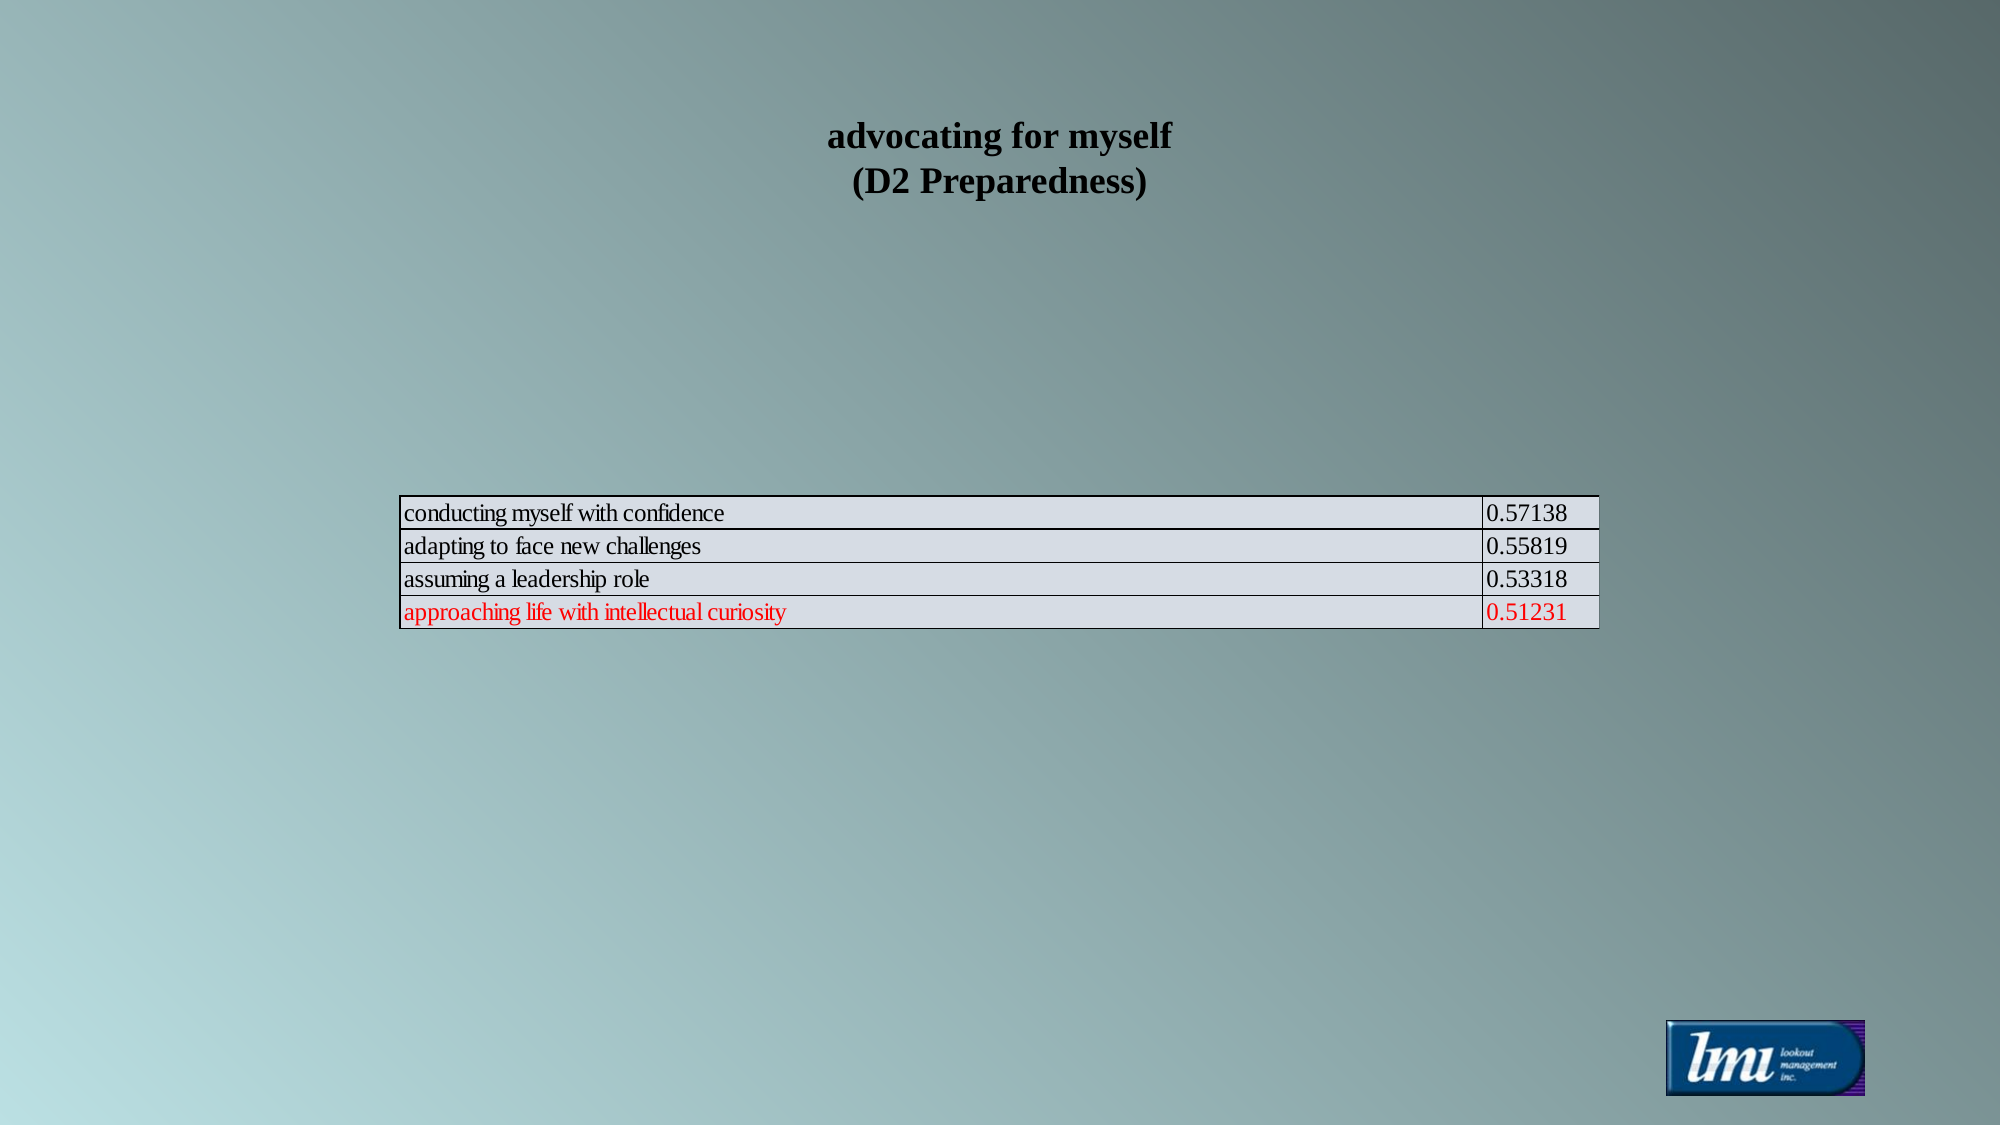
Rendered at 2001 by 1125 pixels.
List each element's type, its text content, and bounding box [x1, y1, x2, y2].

picture [399, 495, 1601, 630]
text_box advocating for myself (D2 Preparedness) [270, 104, 1730, 209]
picture [1666, 1020, 1865, 1096]
